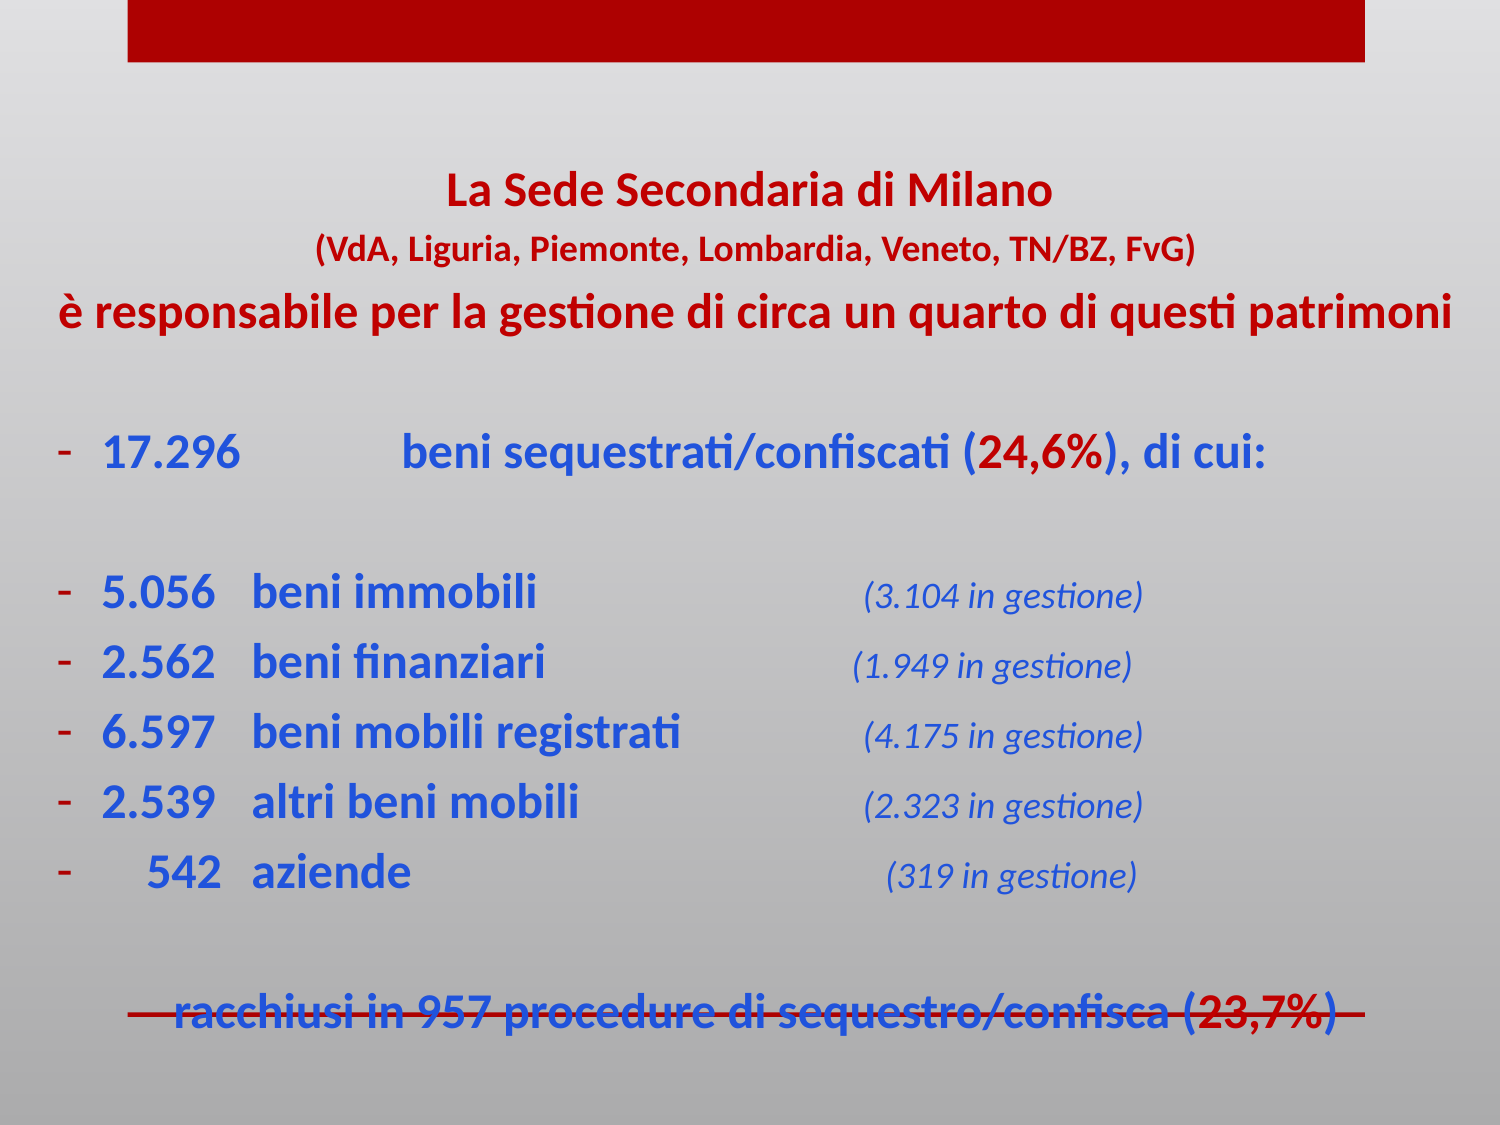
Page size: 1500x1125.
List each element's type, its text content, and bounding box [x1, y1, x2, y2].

list La Sede Secondaria di Milano (VdA, Liguria, Piemonte, Lombardia, Veneto, TN/BZ, FvG) è responsabile per la gestione di circa un quarto di questi patrimoni 17.296 beni sequestrati/confiscati (24,6%), di cui: 5.056 beni immobili (3.104 in gestione) 2.562 beni finanziari (1.949 in gestione) 6.597 beni mobili registrati (4.175 in gestione) 2.539 altri beni mobili (2.323 in gestione) 542 aziende (319 in gestione) racchiusi in 957 procedure di sequestro/confisca (23,7%) [41, 149, 1471, 1083]
